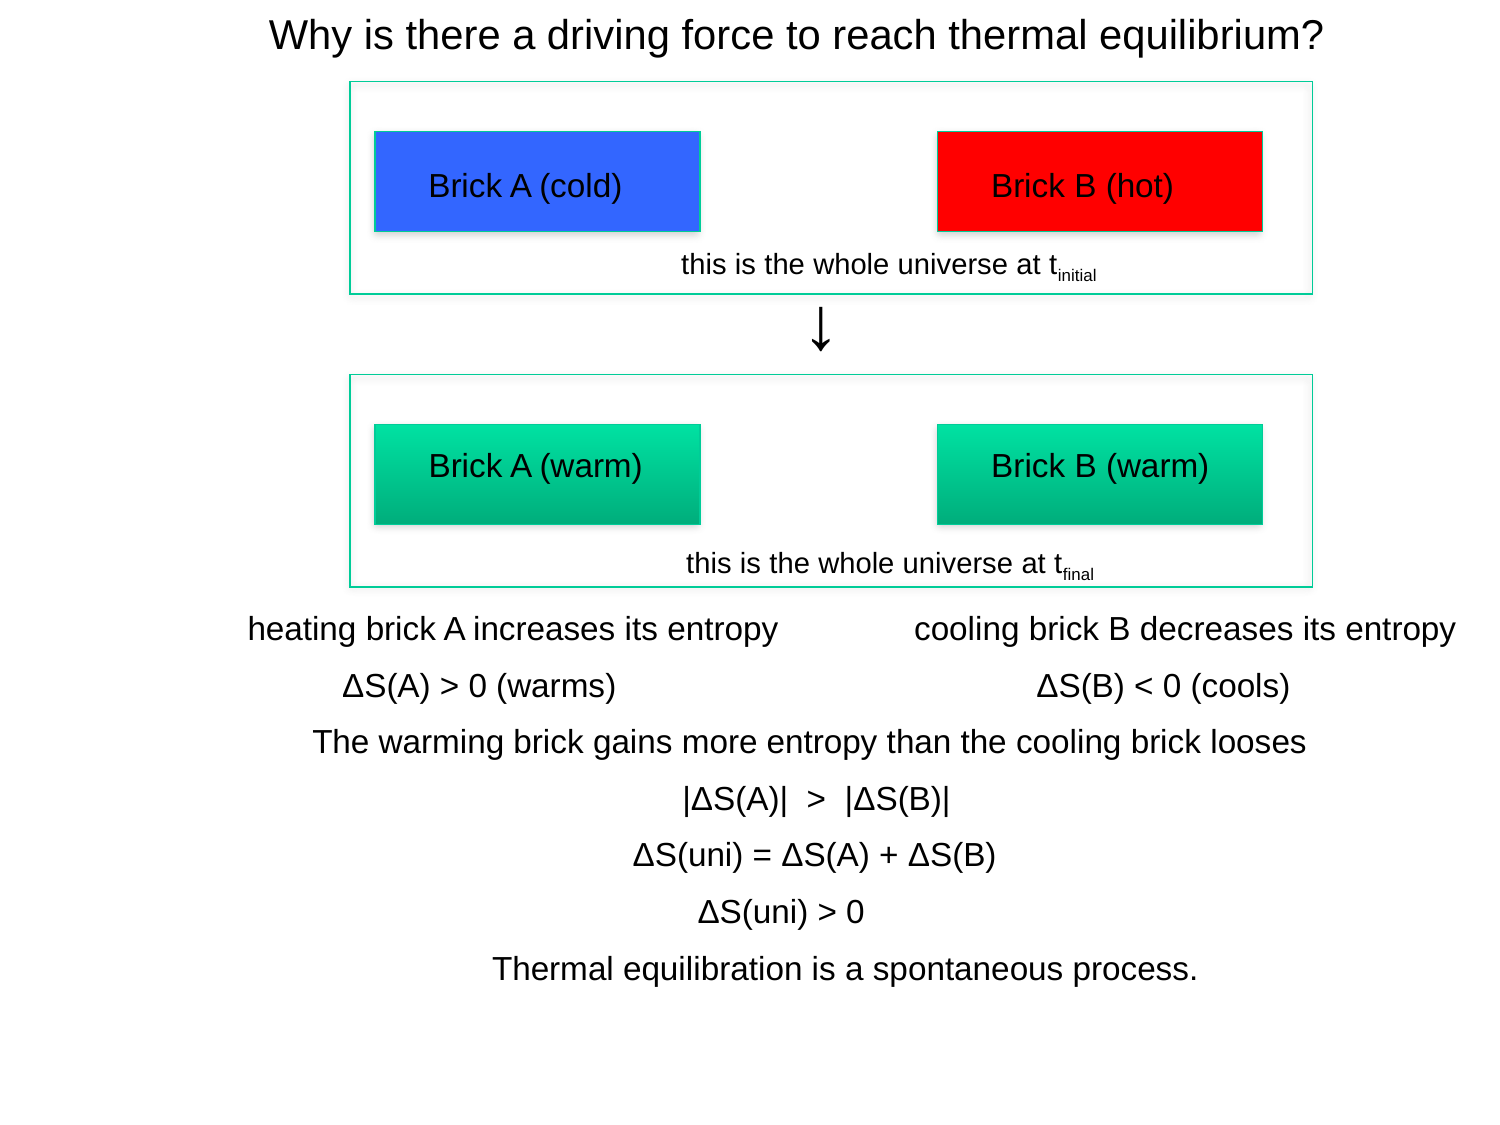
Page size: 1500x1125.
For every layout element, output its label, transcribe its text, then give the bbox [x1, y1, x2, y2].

text_box [349, 81, 1313, 294]
text_box this is the whole universe at tinitial [666, 237, 1112, 292]
text_box heating brick A increases its entropy cooling brick B decreases its entropy ΔS(A) > 0 (warms) ΔS(B) < 0 (cools) The warming brick gains more entropy than the cooling brick looses |ΔS(A)| > |ΔS(B)| ΔS(uni) = ΔS(A) + ΔS(B) ΔS(uni) > 0 Thermal equilibration is a spontaneous process. [112, 599, 1500, 1051]
text_box this is the whole universe at tfinal [671, 536, 1110, 592]
text_box [349, 374, 1313, 587]
text_box Why is there a driving force to reach thermal equilibrium? [254, 0, 1341, 65]
text_box ↓ [787, 301, 839, 372]
